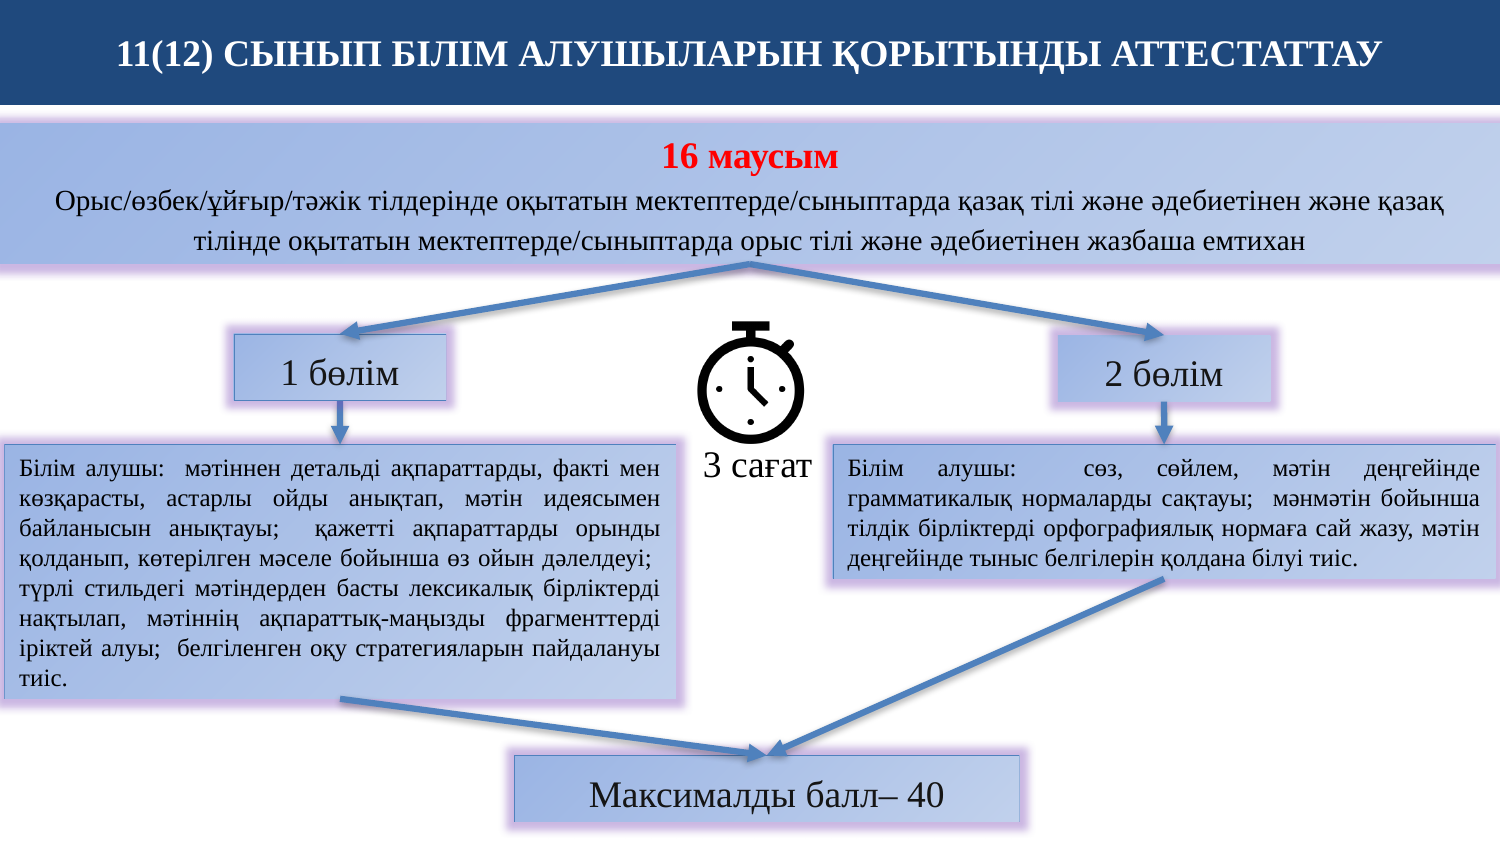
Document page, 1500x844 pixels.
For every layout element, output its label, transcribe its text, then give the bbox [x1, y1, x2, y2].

text_box 11(12) СЫНЫП БІЛІМ АЛУШЫЛАРЫН ҚОРЫТЫНДЫ АТТЕСТАТТАУ [0, 0, 1500, 105]
text_box 2 бөлім [1057, 335, 1271, 402]
text_box Білім алушы: сөз, сөйлем, мәтін деңгейінде грамматикалық нормаларды сақтауы; мәнмәтін бойынша тілдік бірліктерді орфографиялық нормаға сай жазу, мәтін деңгейінде тыныс белгілерін қолдана білуі тиіс. [832, 444, 1496, 579]
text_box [766, 580, 1165, 756]
text_box Білім алушы: мәтіннен детальді ақпараттарды, факті мен көзқарасты, астарлы ойды анықтап, мәтін идеясымен байланысын анықтауы; қажетті ақпараттарды орынды қолданып, көтерілген мәселе бойынша өз ойын дәлелдеуі; түрлі стильдегі мәтіндерден басты лексикалық бірліктерді нақтылап, мәтіннің ақпараттық-маңызды фрагменттерді іріктей алуы; белгіленген оқу стратегияларын пайдалануы тиіс. [4, 444, 676, 699]
text_box Максималды балл– 40 [514, 763, 1020, 822]
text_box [339, 701, 768, 756]
text_box 1 бөлім [233, 333, 447, 401]
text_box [339, 265, 751, 334]
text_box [675, 307, 833, 494]
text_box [751, 265, 1165, 336]
text_box 16 маусым Орыс/өзбек/ұйғыр/тәжік тілдерінде оқытатын мектептерде/сыныптарда қазақ тілі және әдебиетінен және қазақ тілінде оқытатын мектептерде/сыныптарда орыс тілі және әдебиетінен жазбаша емтихан [0, 123, 1500, 264]
